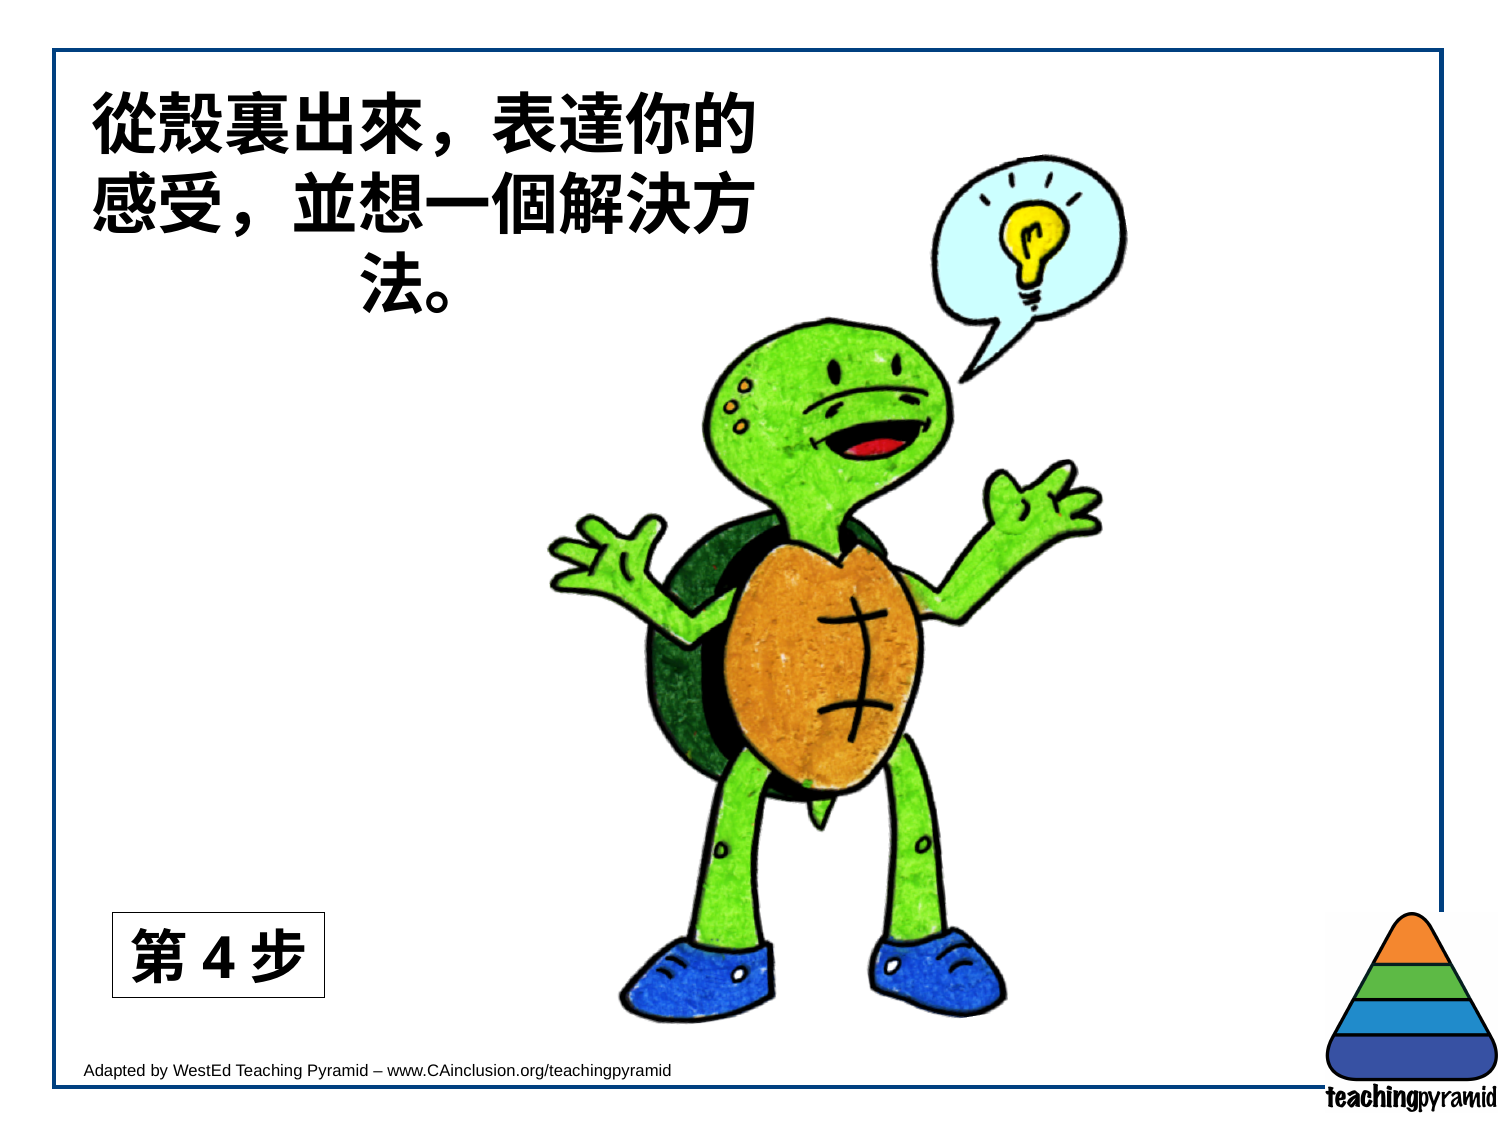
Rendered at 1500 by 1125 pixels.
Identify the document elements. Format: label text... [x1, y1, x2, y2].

text_box 第4步 [112, 912, 325, 998]
picture [1325, 912, 1498, 1113]
text_box Adapted by WestEd Teaching Pyramid – www.CAinclusion.org/teachingpyramid [68, 1052, 688, 1087]
text_box 從殼裏出來，表達你的感受，並想一個解決方法。 [49, 74, 800, 330]
picture [516, 146, 1225, 1054]
